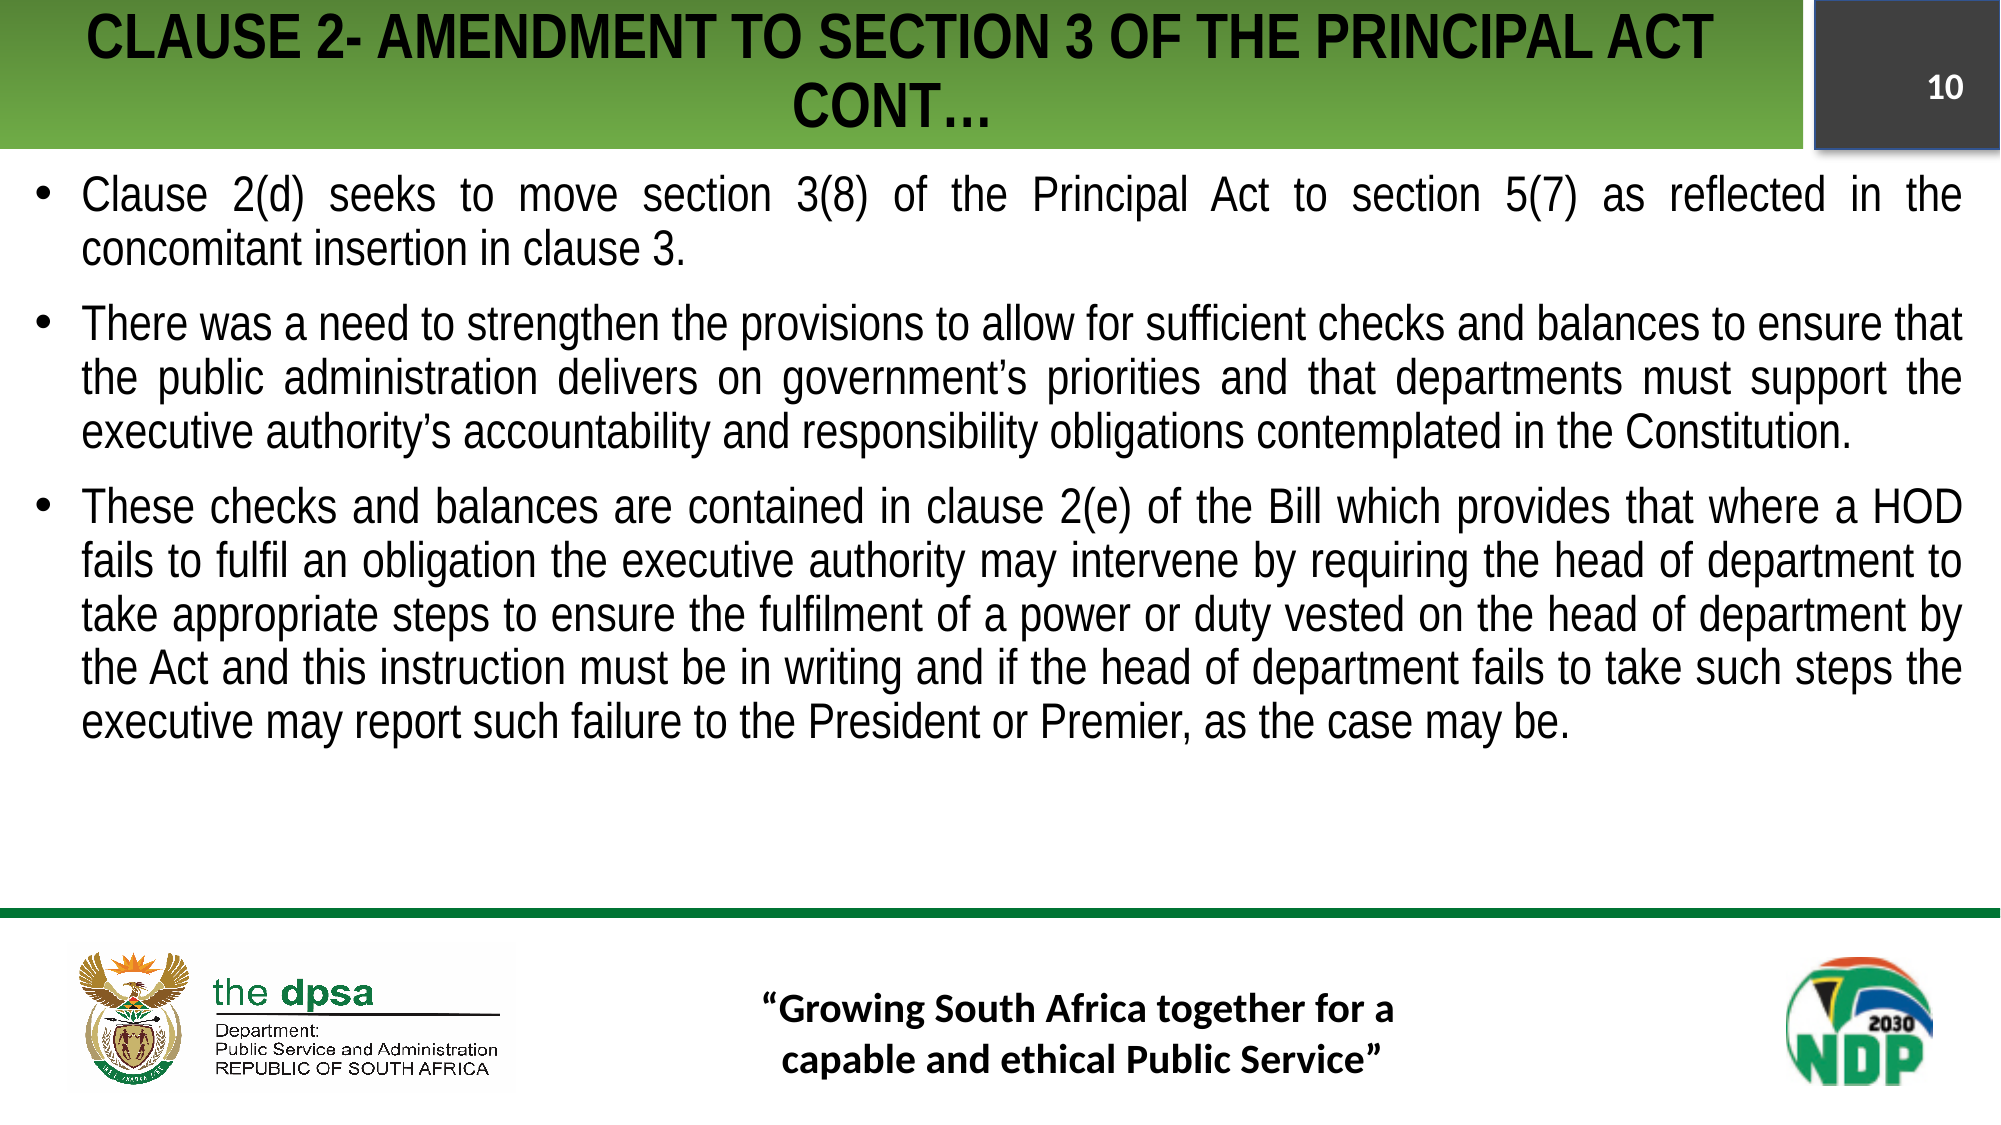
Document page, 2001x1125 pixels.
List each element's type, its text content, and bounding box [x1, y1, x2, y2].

picture [67, 942, 516, 1093]
subtitle Clause 2(d) seeks to move section 3(8) of the Principal Act to section 5(7) as reflected in the concomitant insertion in clause 3. There was a need to strengthen the provisions to allow for sufficient checks and balances to ensure that the public administration delivers on government’s priorities and that departments must support the executive authority’s accountability and responsibility obligations contemplated in the Constitution. These checks and balances are contained in clause 2(e) of the Bill which provides that where a HOD fails to fulfil an obligation the executive authority may intervene by requiring the head of department to take appropriate steps to ensure the fulfilment of a power or duty vested on the head of department by the Act and this instruction must be in writing and if the head of department fails to take such steps the executive may report such failure to the President or Premier, as the case may be. [19, 160, 1981, 894]
slide_number 10 [1897, 54, 1993, 115]
title CLAUSE 2- AMENDMENT TO SECTION 3 OF THE PRINCIPAL ACT CONT… [0, 0, 1804, 149]
picture [1786, 957, 1933, 1086]
text_box [1814, 0, 2000, 150]
